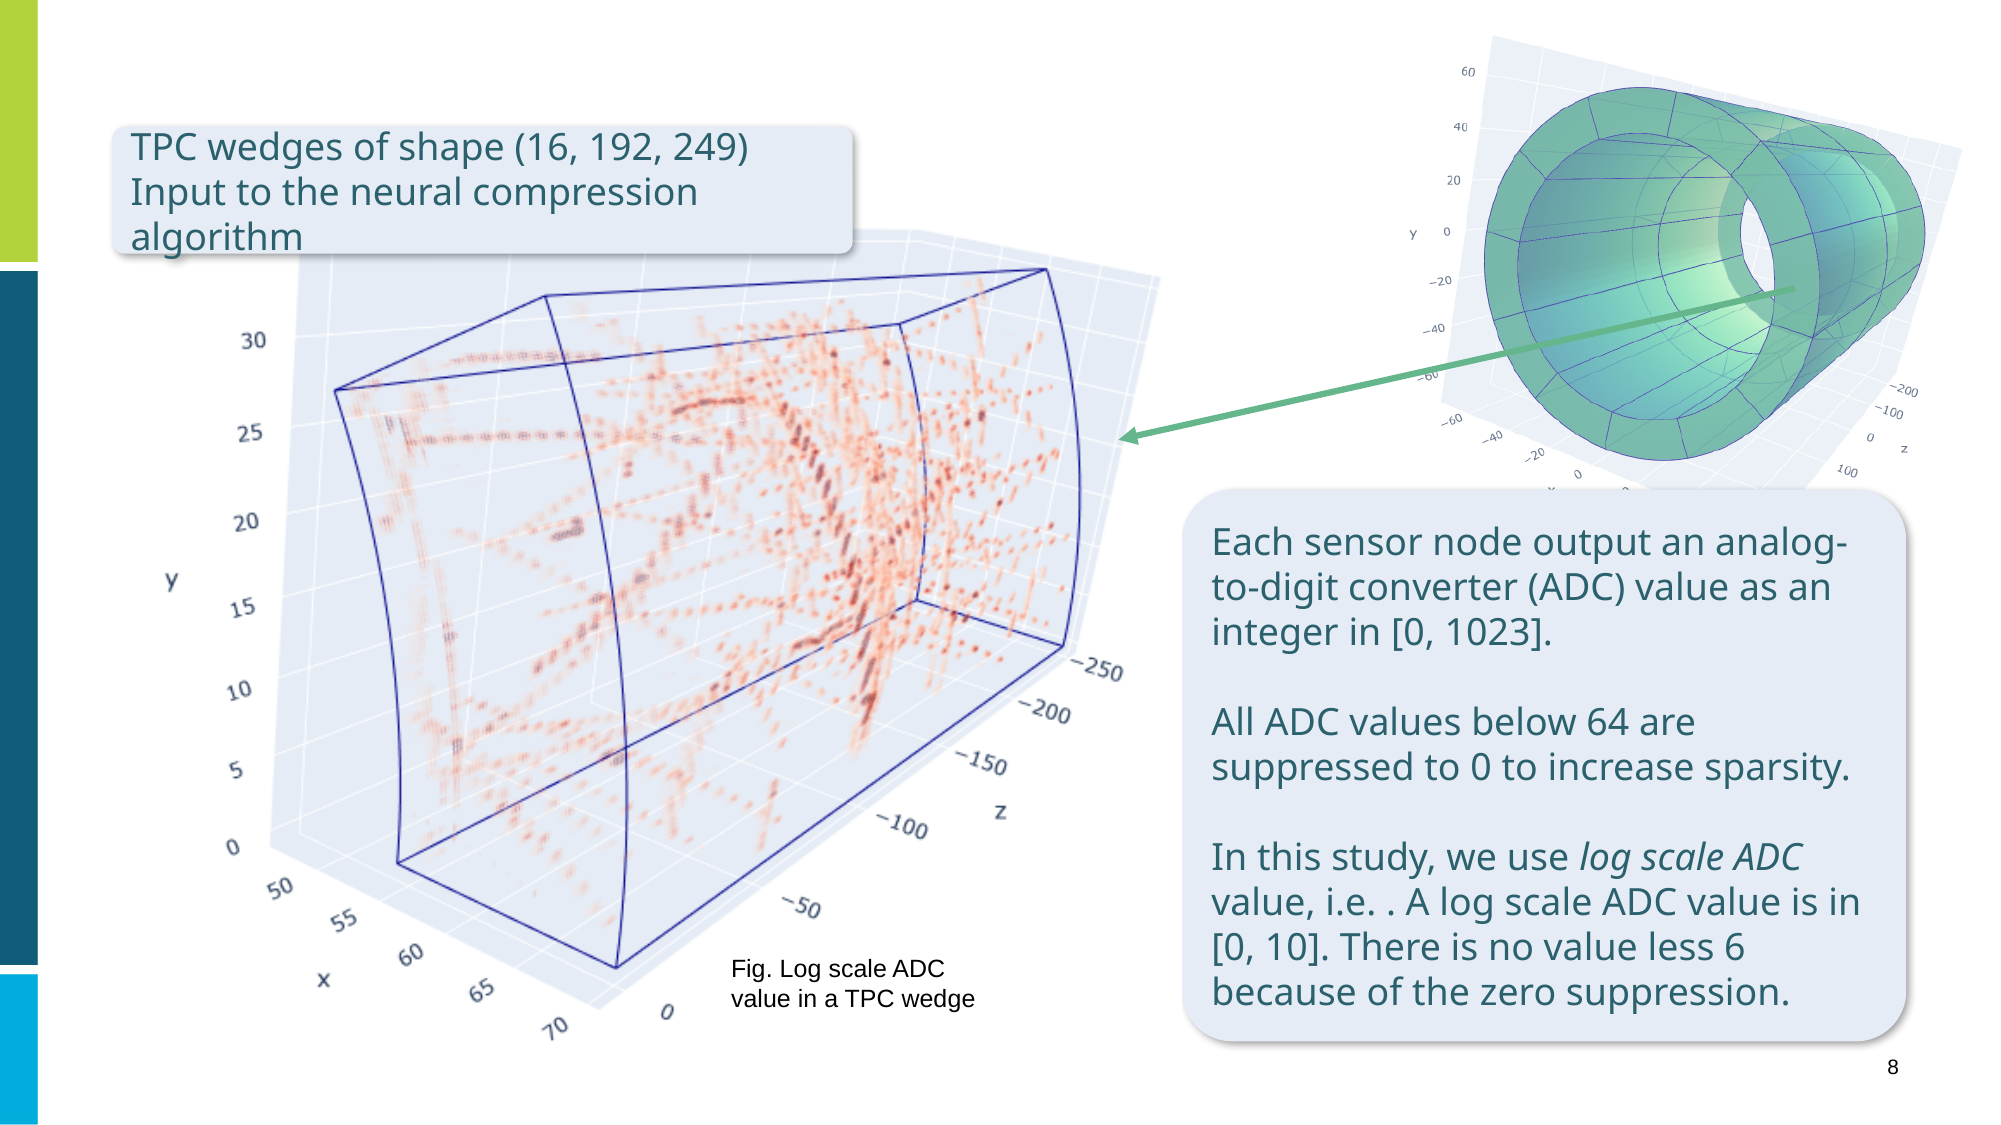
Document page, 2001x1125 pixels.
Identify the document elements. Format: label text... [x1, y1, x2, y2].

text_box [1118, 288, 1796, 440]
picture [0, 0, 2001, 1125]
slide_number 8 [1835, 1036, 1907, 1097]
